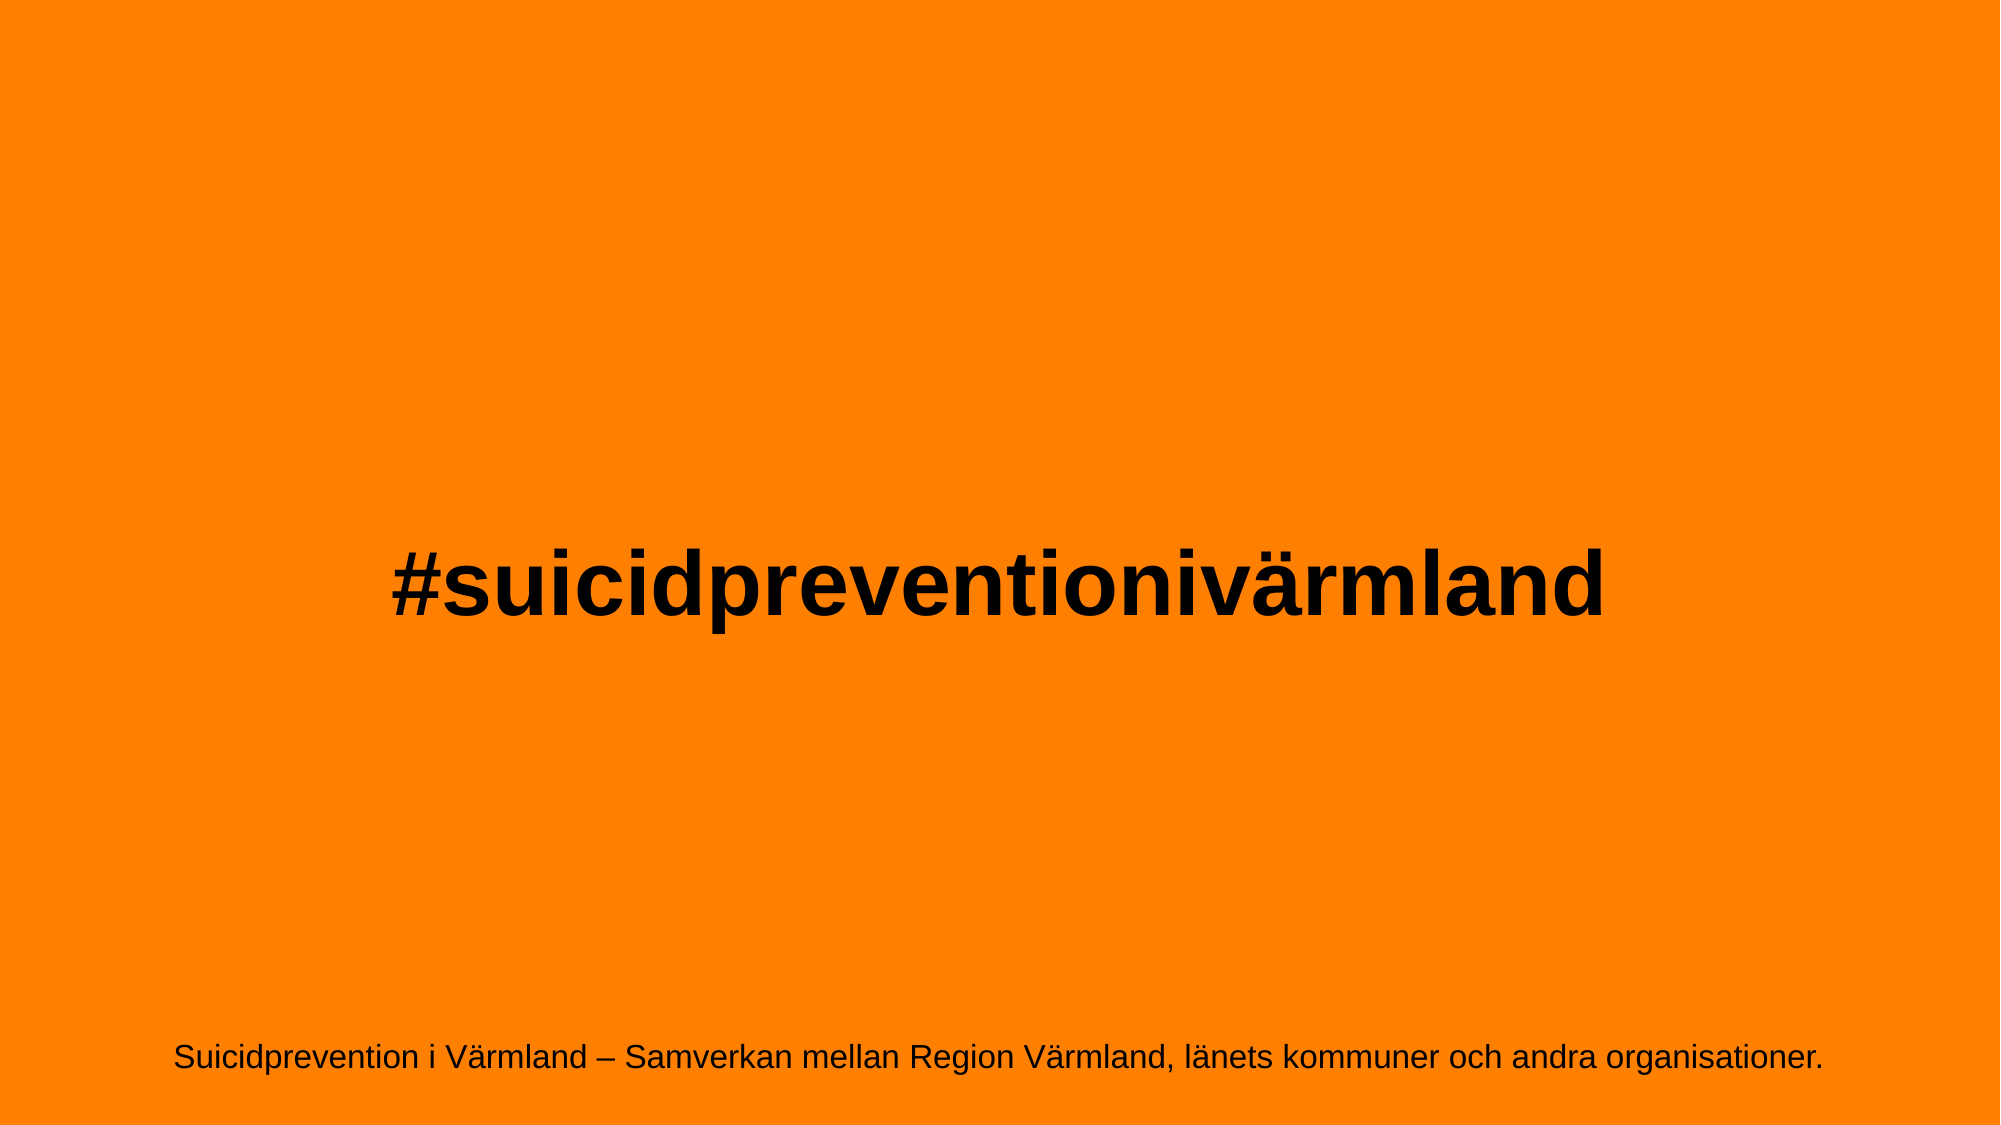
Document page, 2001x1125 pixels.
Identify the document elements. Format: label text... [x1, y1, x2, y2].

list #suicidpreventionivärmland [0, 528, 2000, 659]
